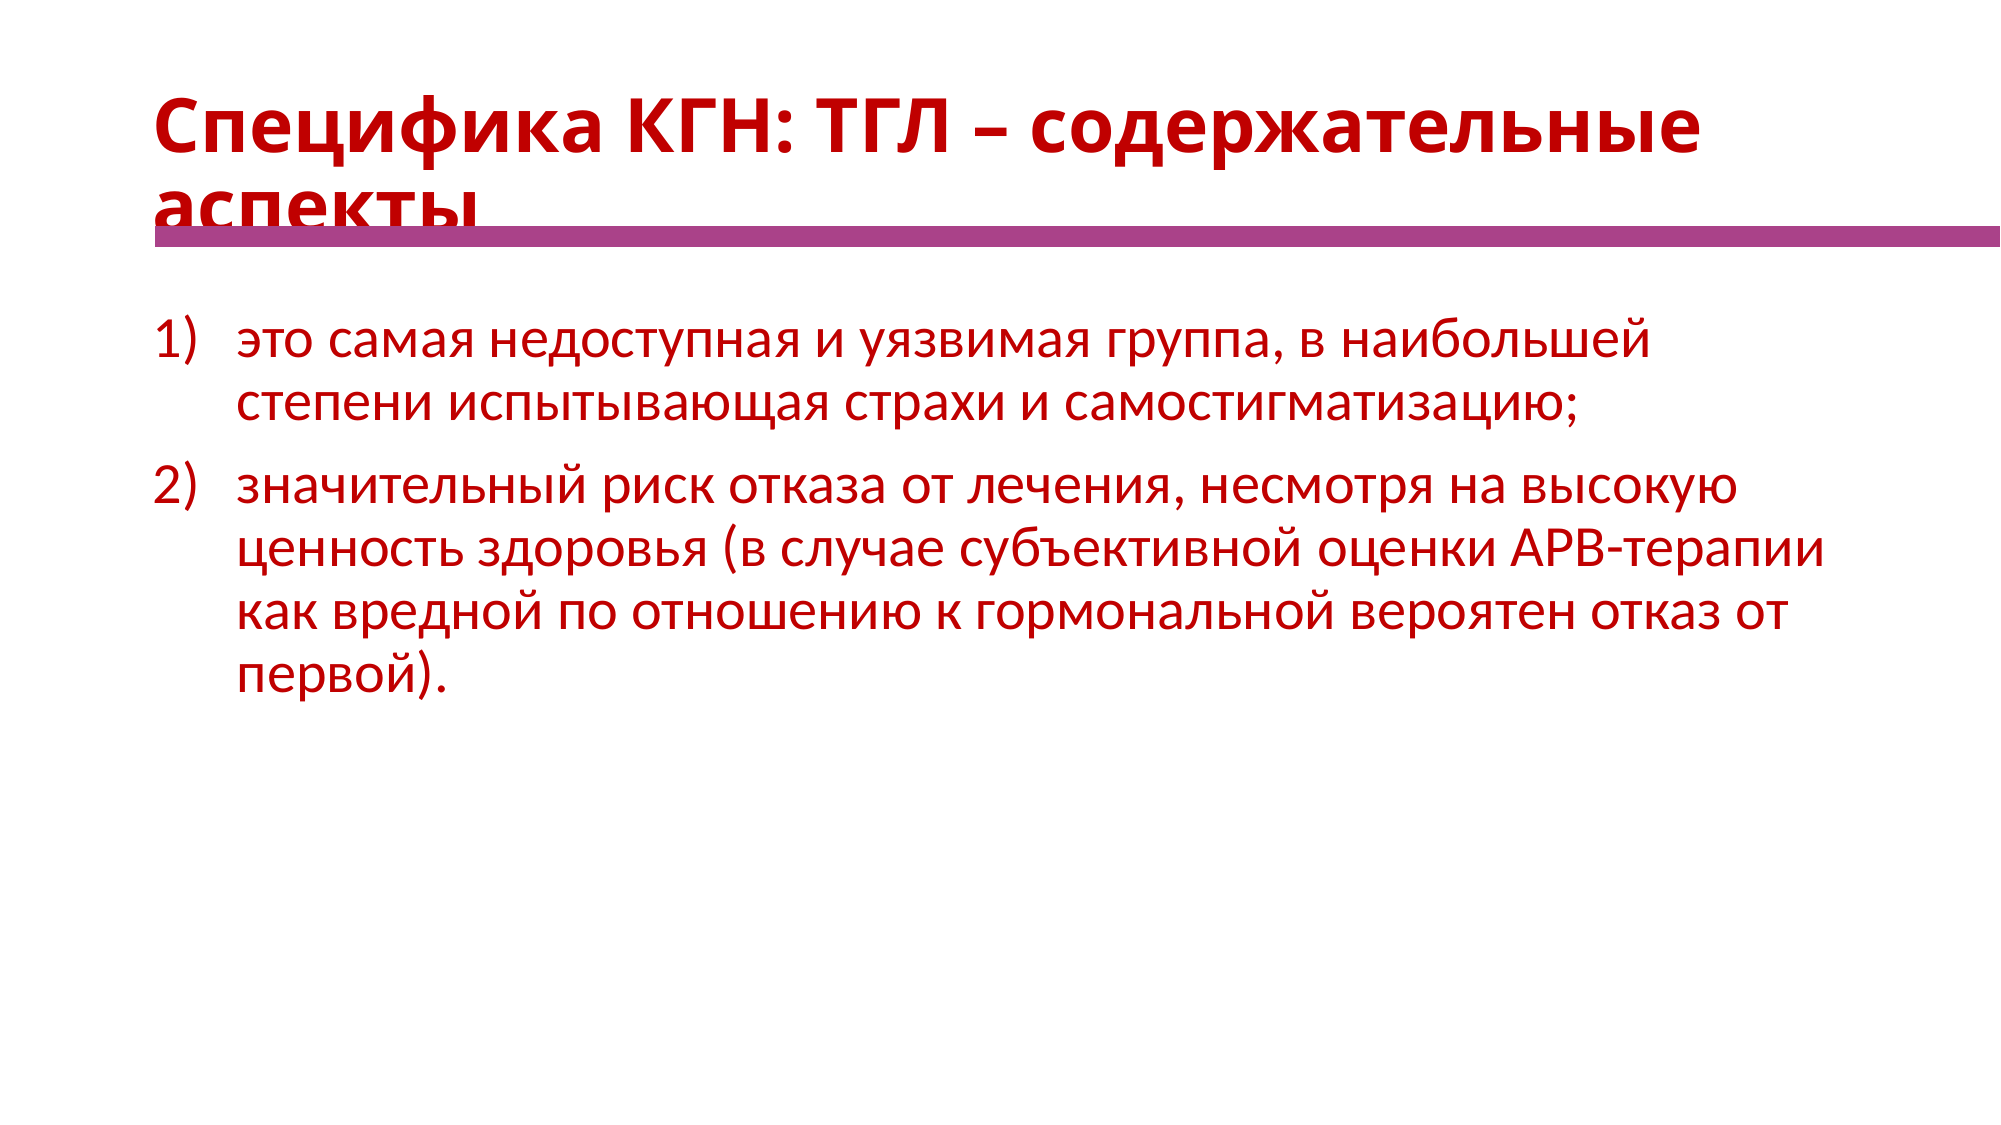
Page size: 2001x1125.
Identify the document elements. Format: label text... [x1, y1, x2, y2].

list это самая недоступная и уязвимая группа, в наибольшей степени испытывающая страхи и самостигматизацию; значительный риск отказа от лечения, несмотря на высокую ценность здоровья (в случае субъективной оценки АРВ-терапии как вредной по отношению к гормональной вероятен отказ от первой). [137, 299, 1863, 1014]
title Специфика КГН: ТГЛ – содержательные аспекты [137, 59, 1863, 278]
